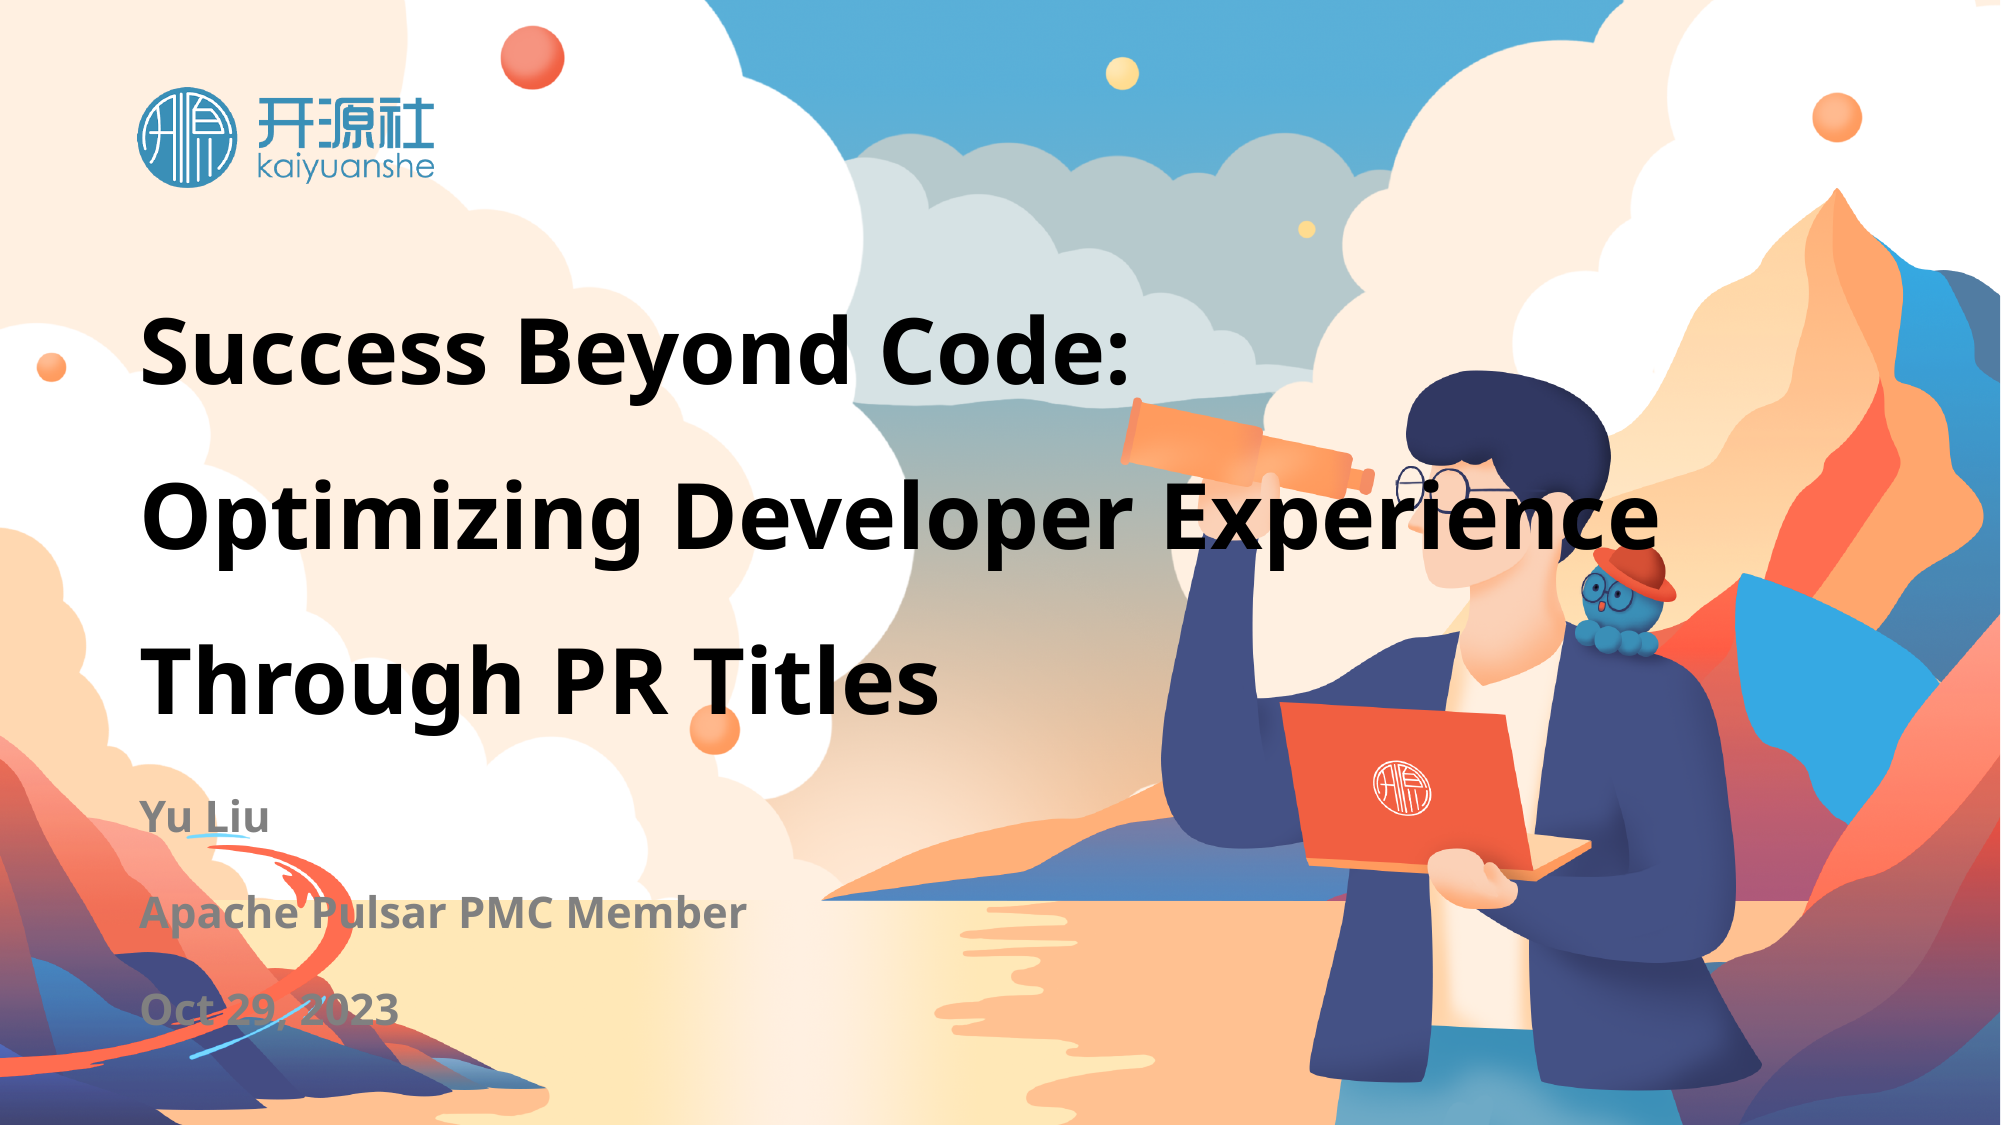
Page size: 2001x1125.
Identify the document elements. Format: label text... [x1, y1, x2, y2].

title Success Beyond Code: Optimizing Developer Experience Through PR Titles [124, 215, 1825, 756]
picture [0, 0, 2001, 1125]
text_box Yu Liu Apache Pulsar PMC Member Oct 29, 2023 [124, 755, 1177, 1043]
